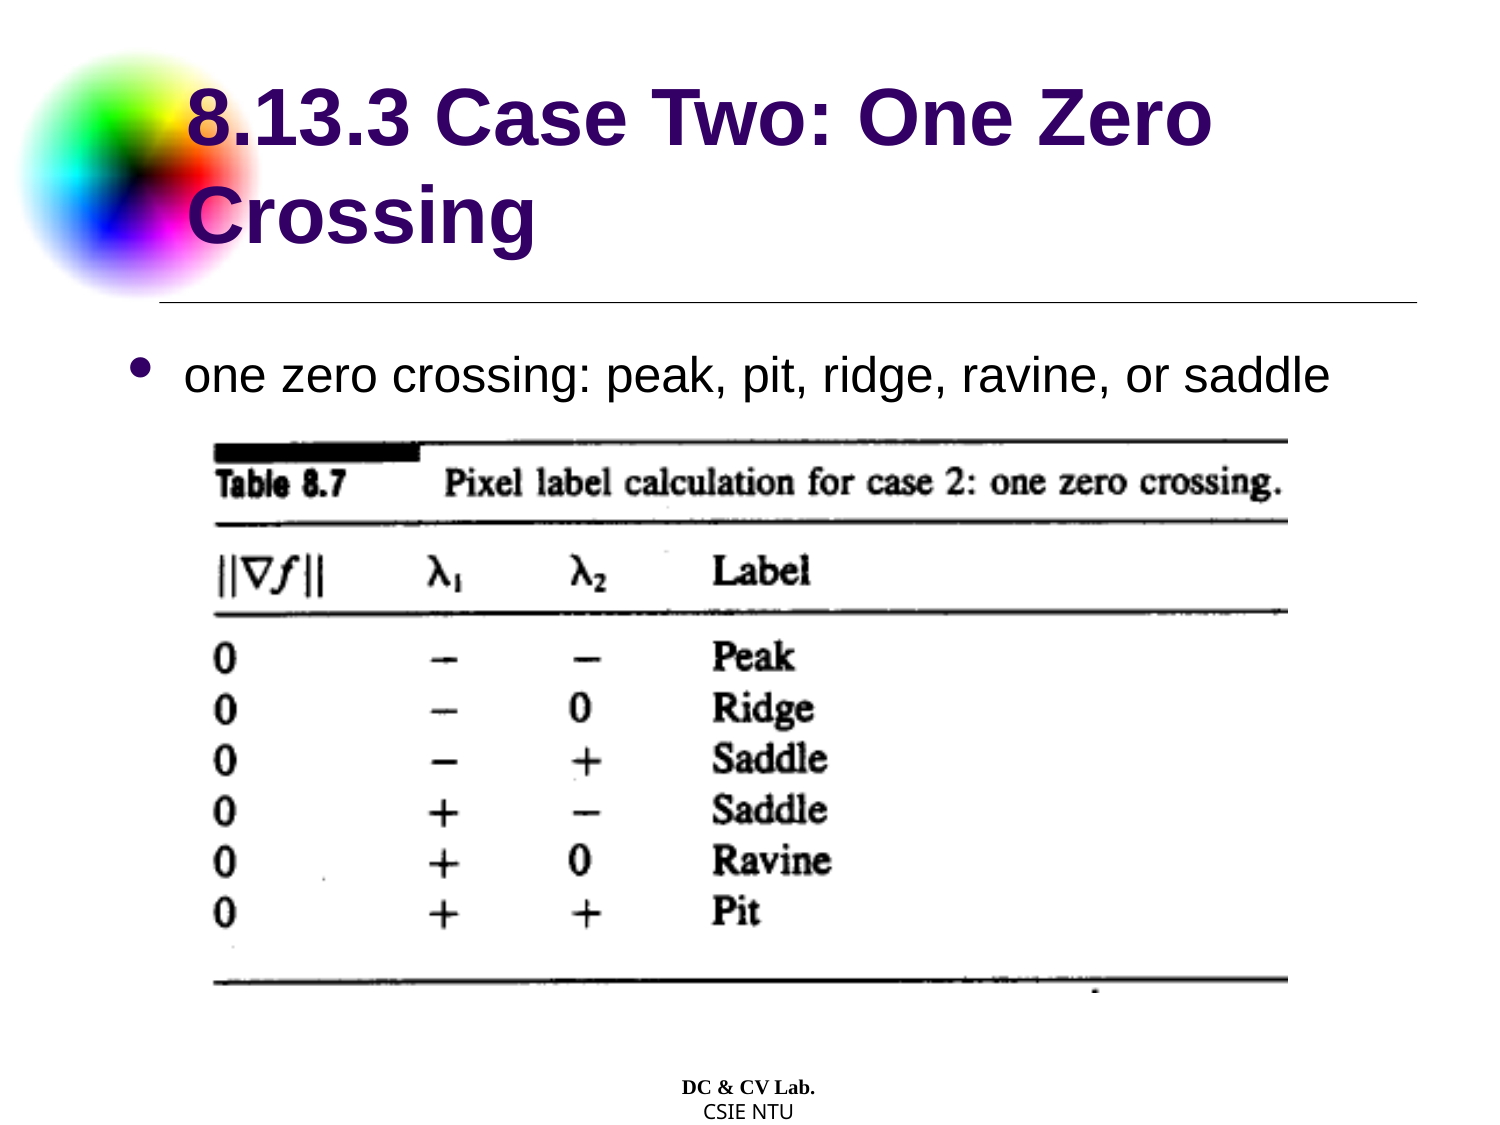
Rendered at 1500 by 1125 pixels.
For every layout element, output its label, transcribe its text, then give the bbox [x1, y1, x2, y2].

picture [0, 42, 272, 318]
title 8.13.3 Case Two: One Zero Crossing [171, 54, 1500, 268]
list one zero crossing: peak, pit, ridge, ravine, or saddle [112, 334, 1436, 1059]
picture [199, 437, 1288, 994]
footer DC & CV Lab. CSIE NTU [511, 1066, 987, 1125]
